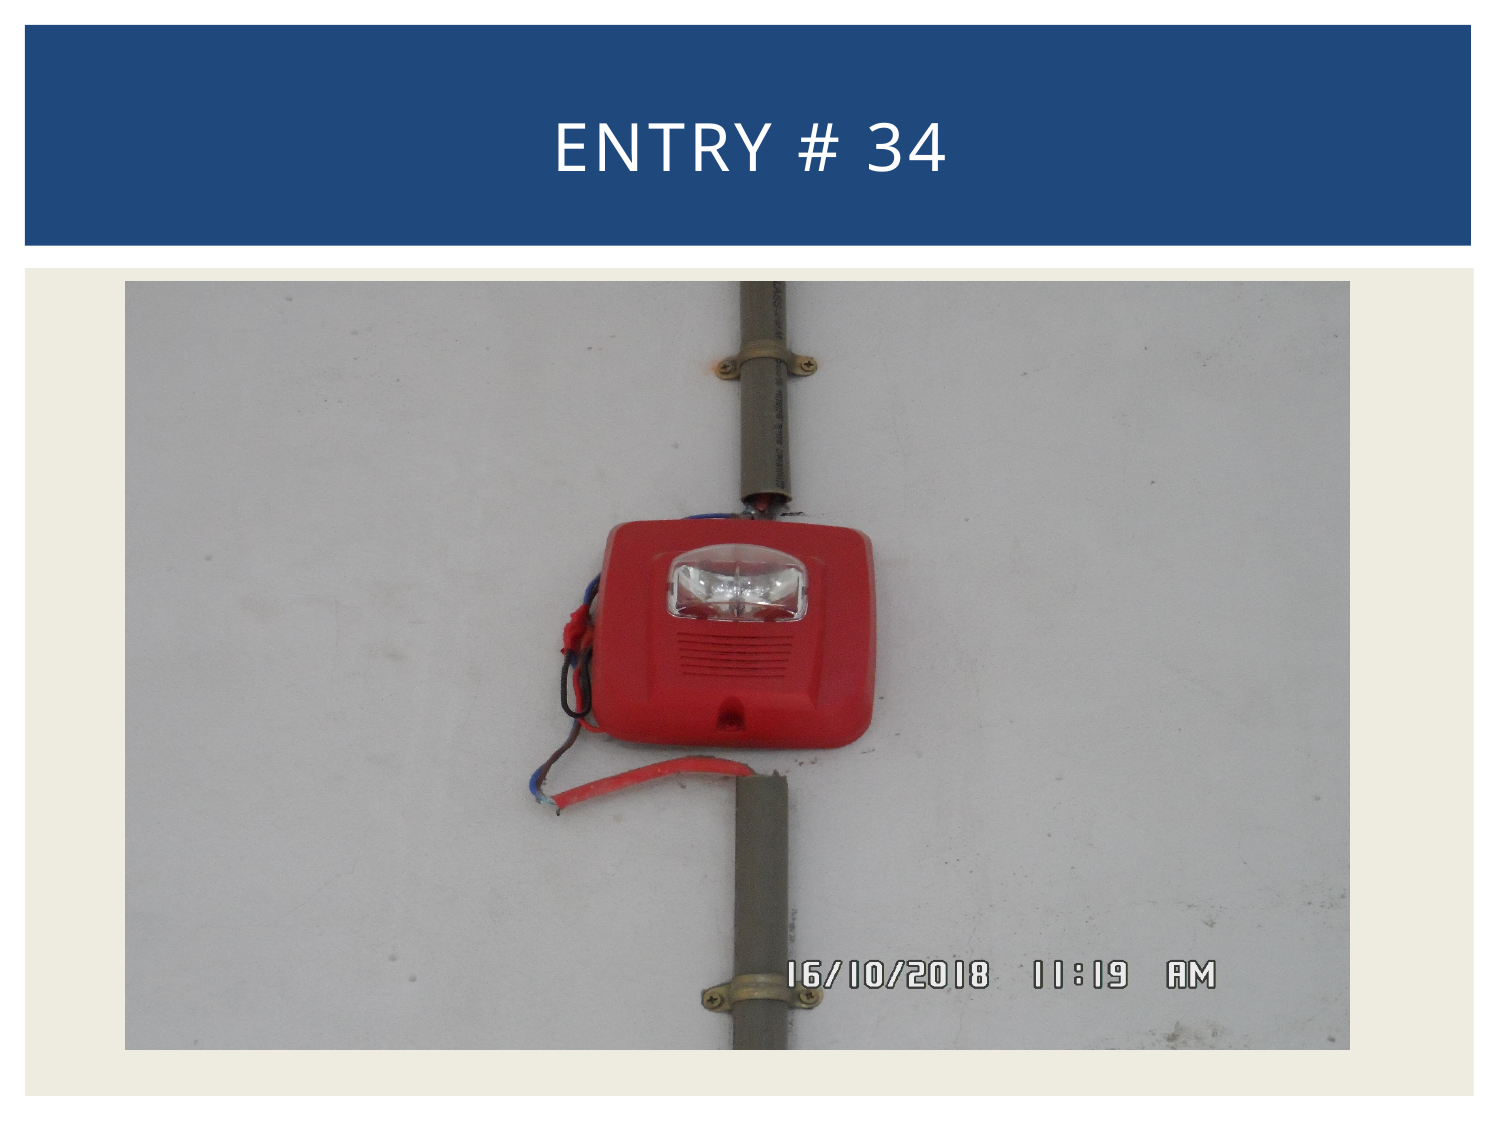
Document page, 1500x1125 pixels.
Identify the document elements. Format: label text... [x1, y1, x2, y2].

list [124, 281, 1351, 1051]
title ENTRY # 34 [62, 58, 1438, 232]
